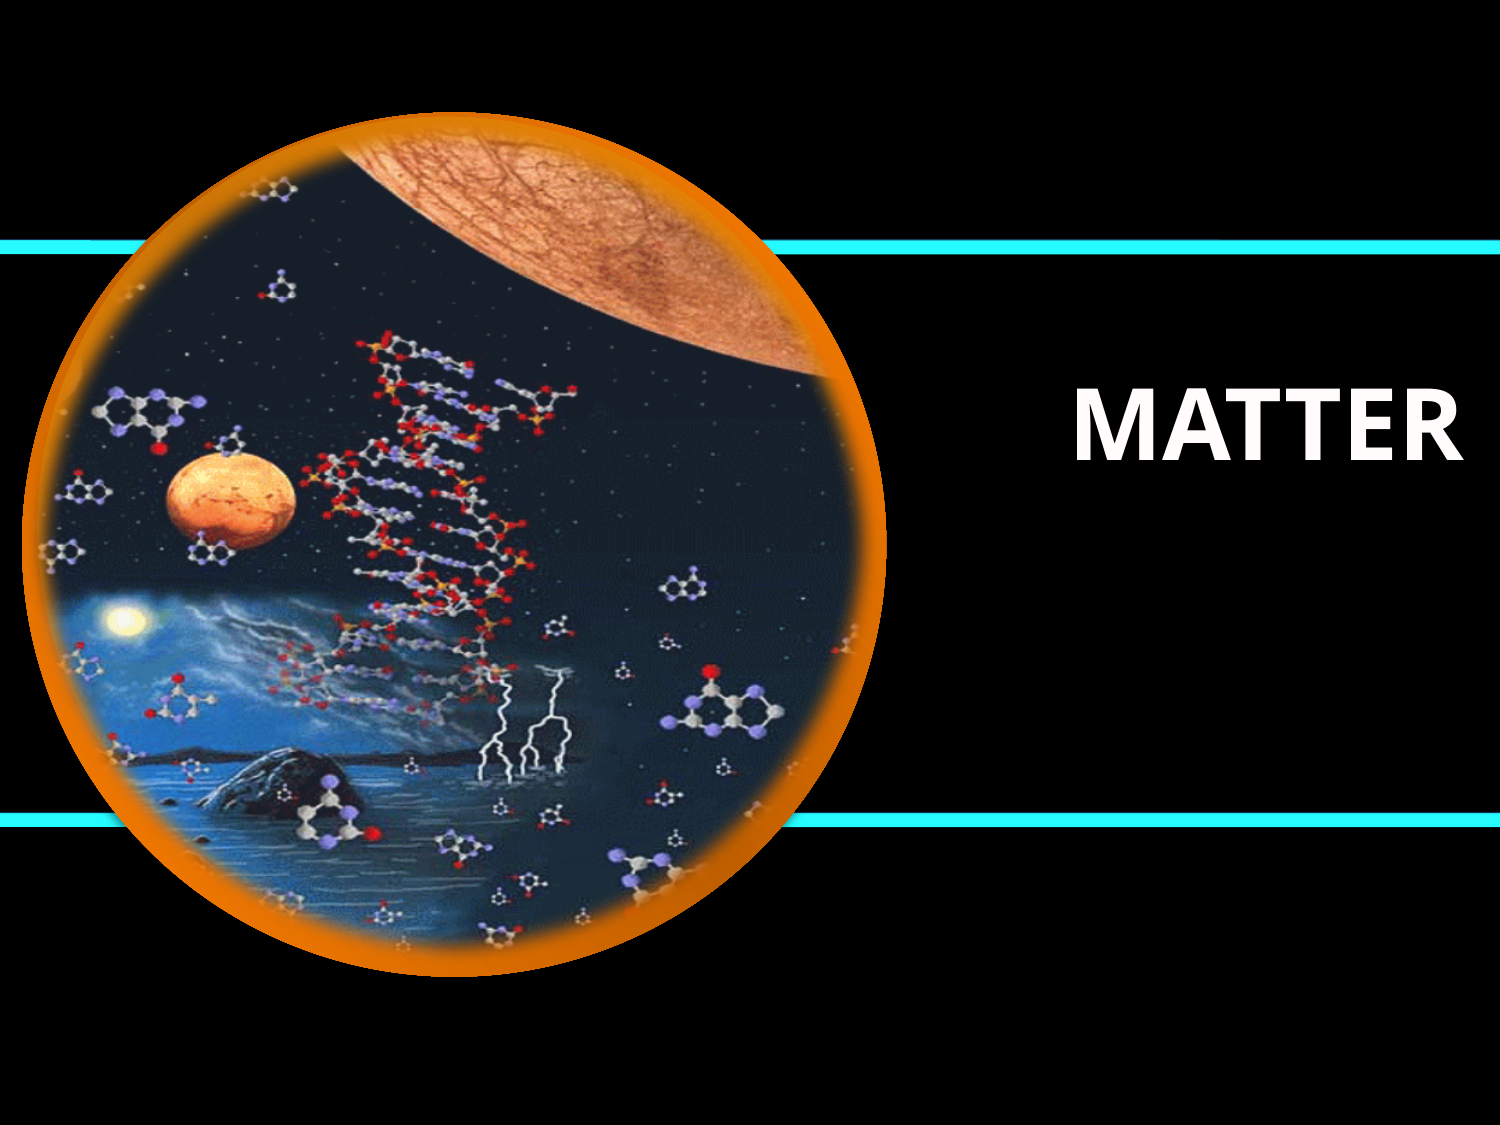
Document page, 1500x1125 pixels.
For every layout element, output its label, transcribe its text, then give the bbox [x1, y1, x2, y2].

title MATTER [896, 258, 1480, 609]
picture [24, 118, 882, 966]
